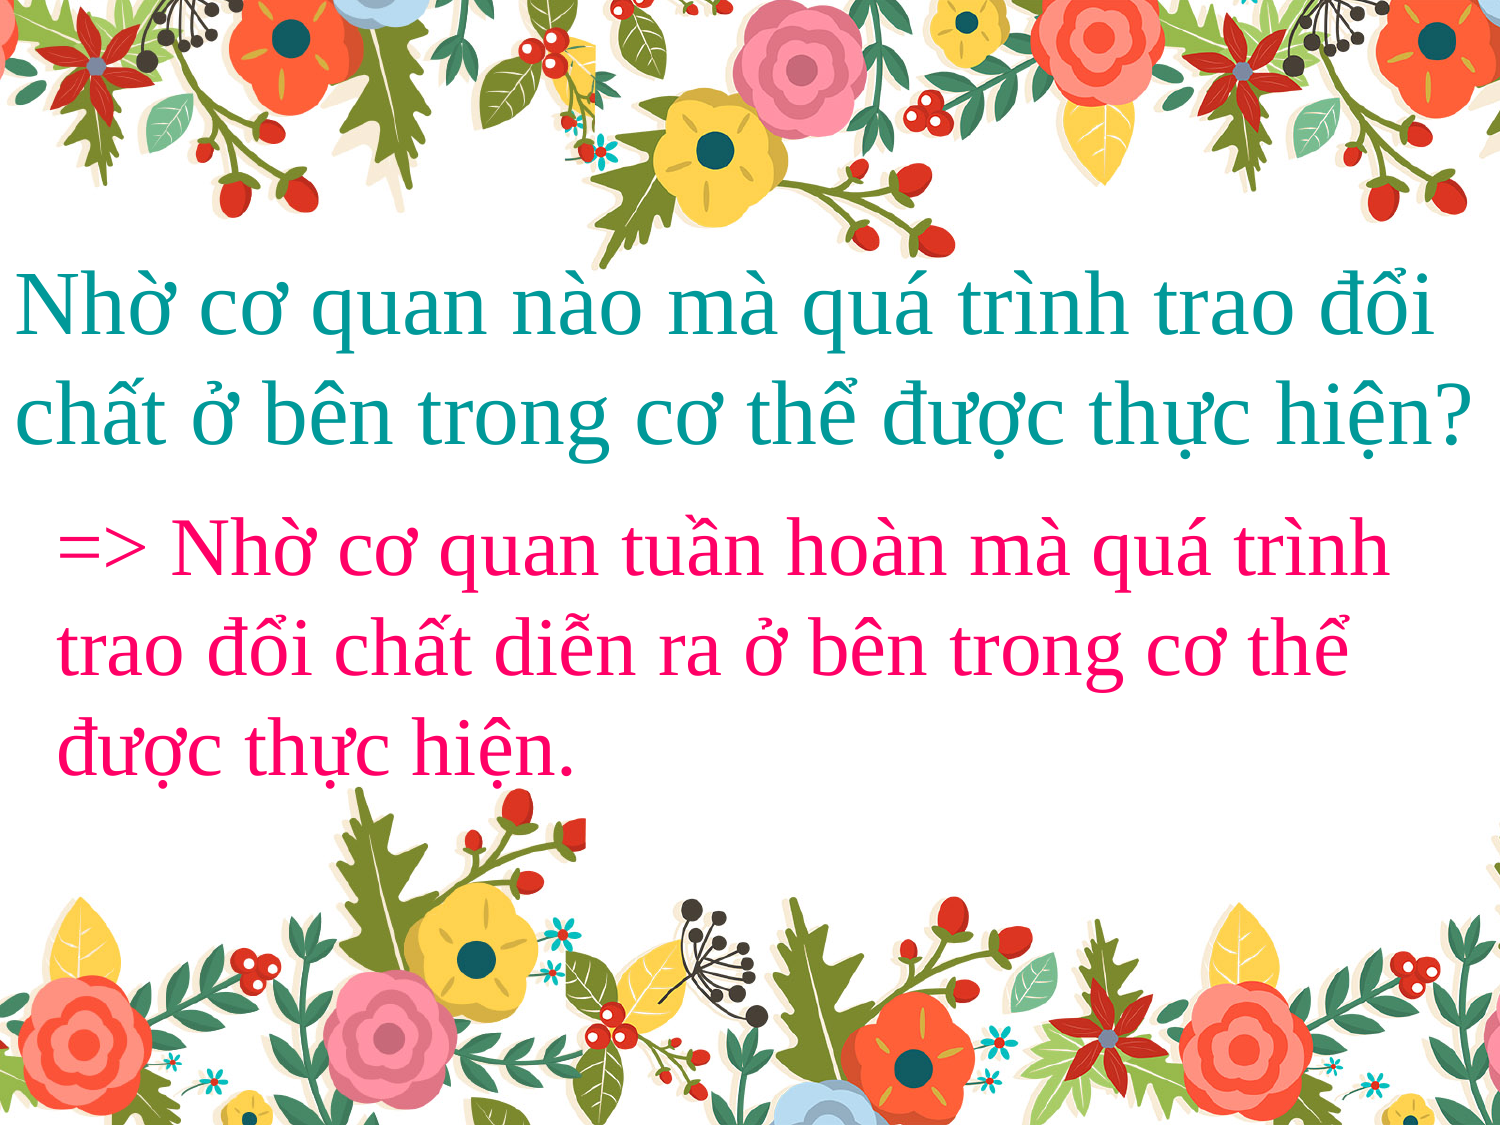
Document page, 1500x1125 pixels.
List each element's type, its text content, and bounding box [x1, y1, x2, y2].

picture [0, 0, 1500, 235]
picture [0, 471, 1500, 1125]
text_box => Nhờ cơ quan tuần hoàn mà quá trình trao đổi chất diễn ra ở bên trong cơ thể được thực hiện. [41, 484, 1453, 800]
text_box Nhờ cơ quan nào mà quá trình trao đổi chất ở bên trong cơ thể được thực hiện? [0, 235, 1500, 471]
